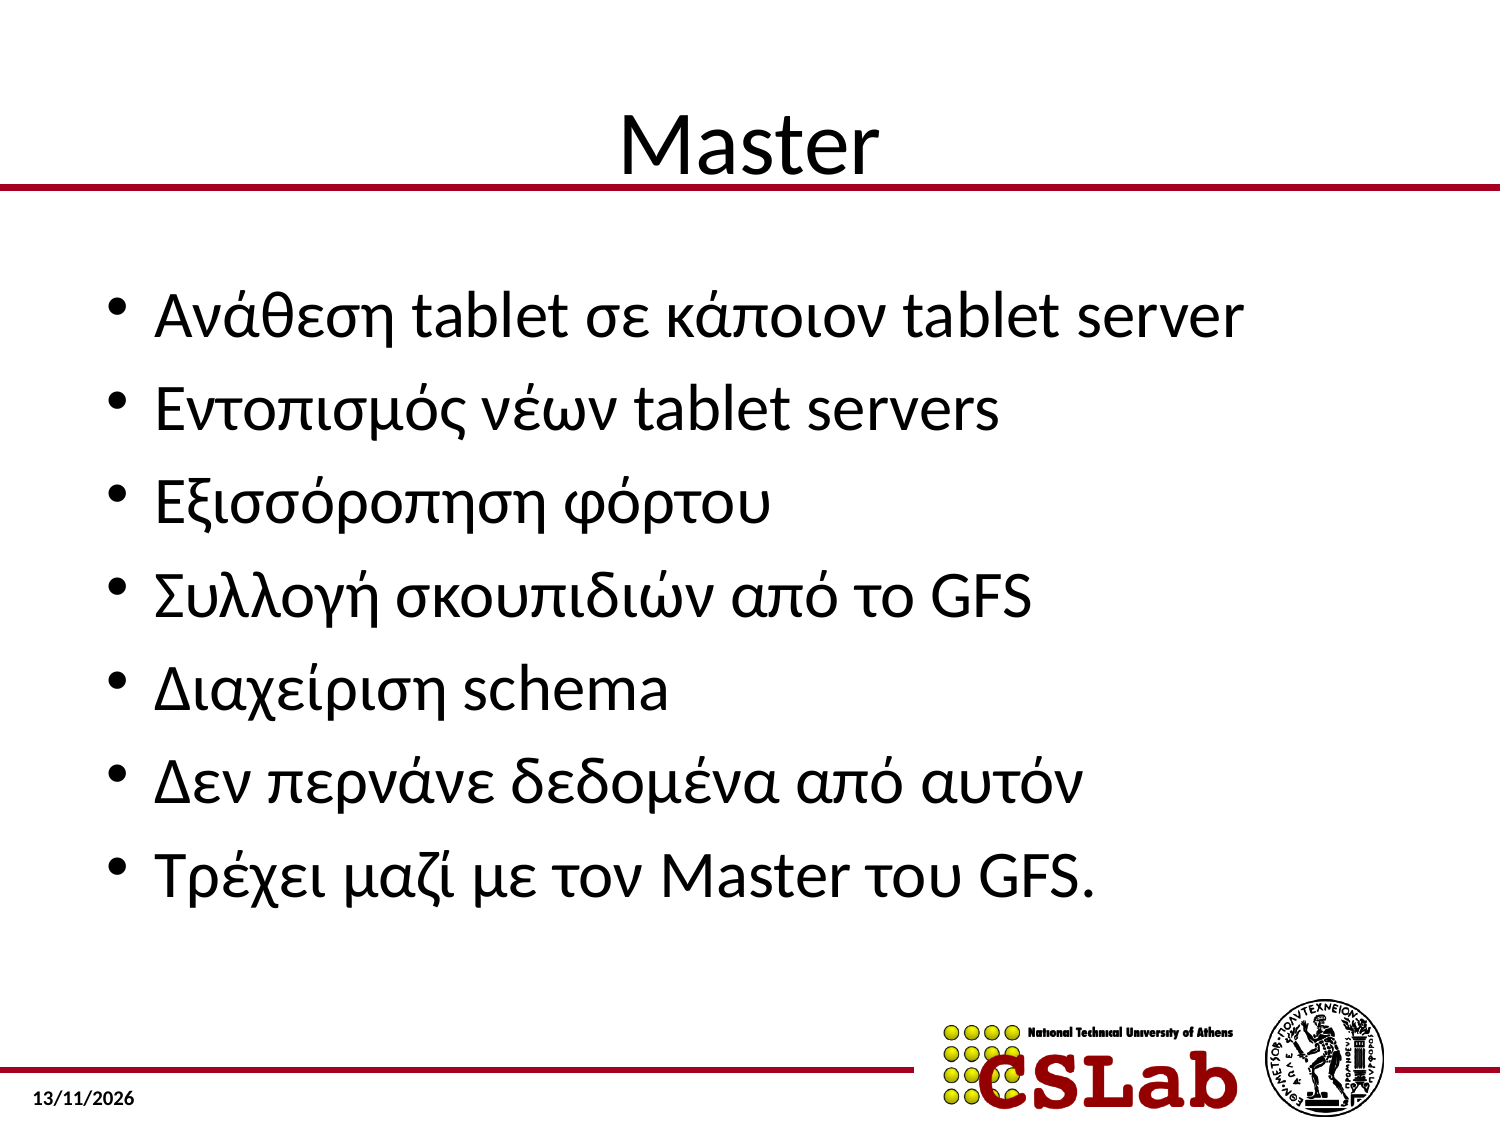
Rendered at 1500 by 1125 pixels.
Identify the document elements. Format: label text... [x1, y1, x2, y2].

picture [937, 1022, 1243, 1118]
list Ανάθεση tablet σε κάποιον tablet server Εντοπισμός νέων tablet servers Εξισσόροπηση φόρτου Συλλογή σκουπιδιών από το GFS Διαχείριση schema Δεν περνάνε δεδομένα από αυτόν Τρέχει μαζί με τον Master του GFS. [74, 262, 1425, 1006]
picture [1265, 1006, 1384, 1117]
title Master [74, 44, 1425, 233]
